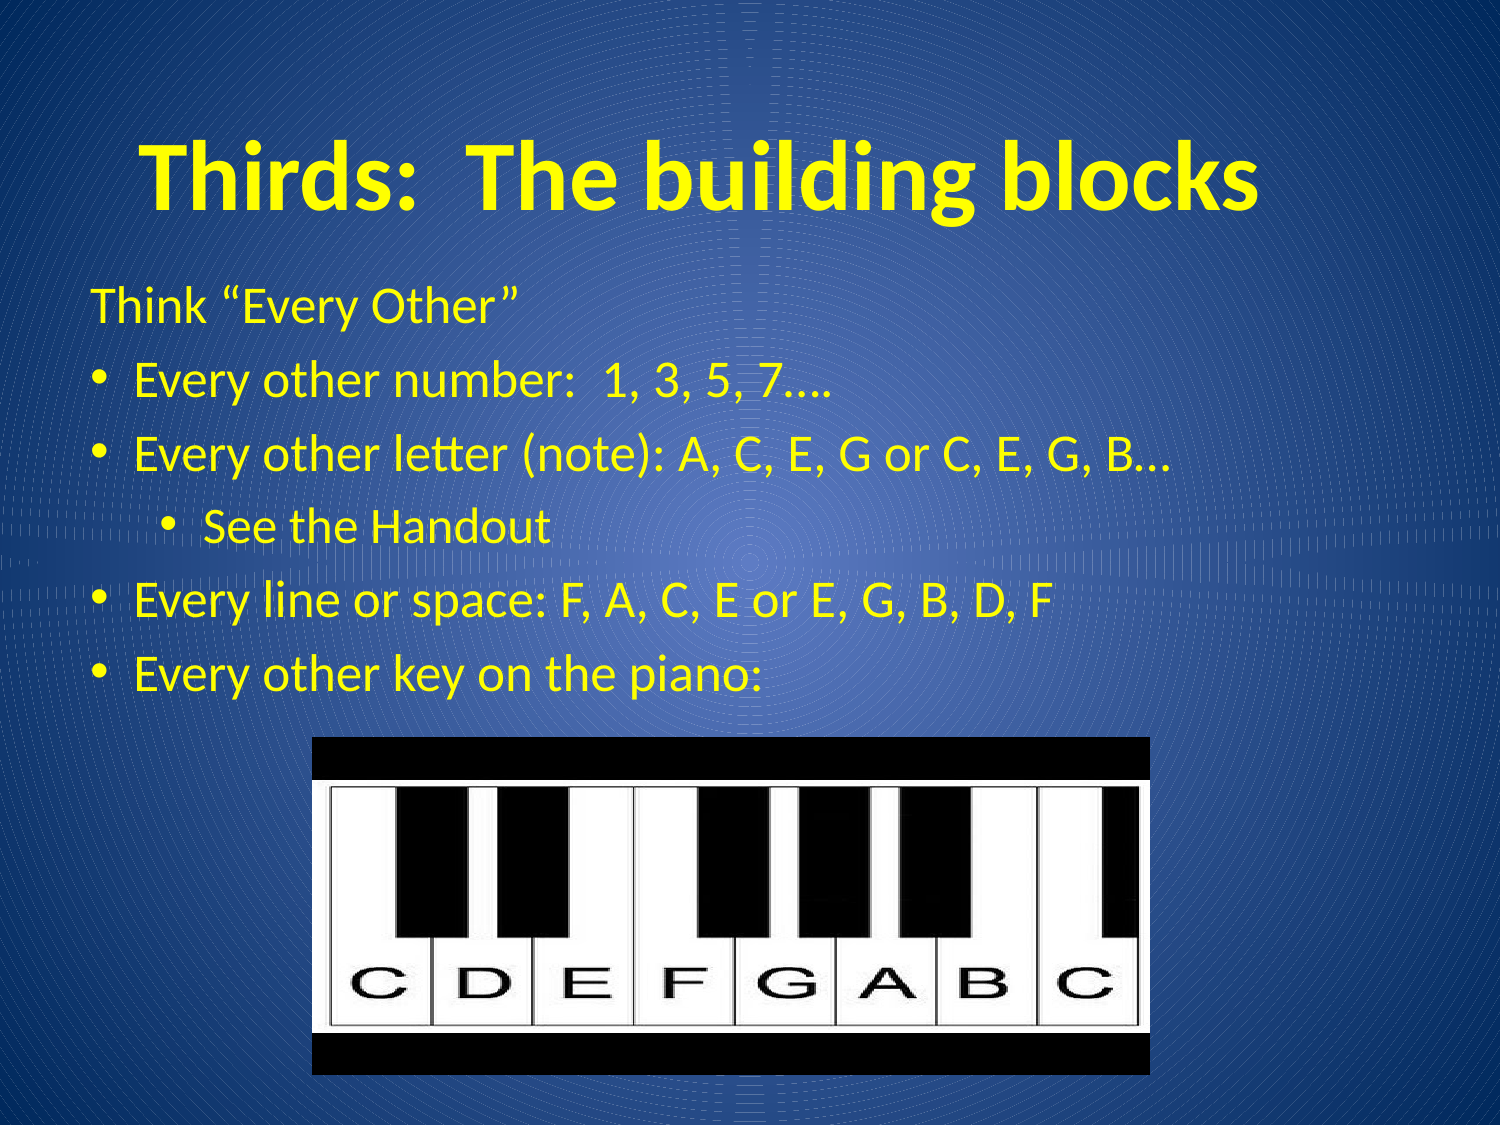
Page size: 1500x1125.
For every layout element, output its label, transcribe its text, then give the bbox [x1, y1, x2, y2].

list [312, 737, 1151, 1076]
title Thirds: The building blocks [75, 44, 1325, 238]
list Think “Every Other” Every other number: 1, 3, 5, 7…. Every other letter (note): A, C, E, G or C, E, G, B… See the Handout Every line or space: F, A, C, E or E, G, B, D, F Every other key on the piano: [75, 262, 1400, 713]
